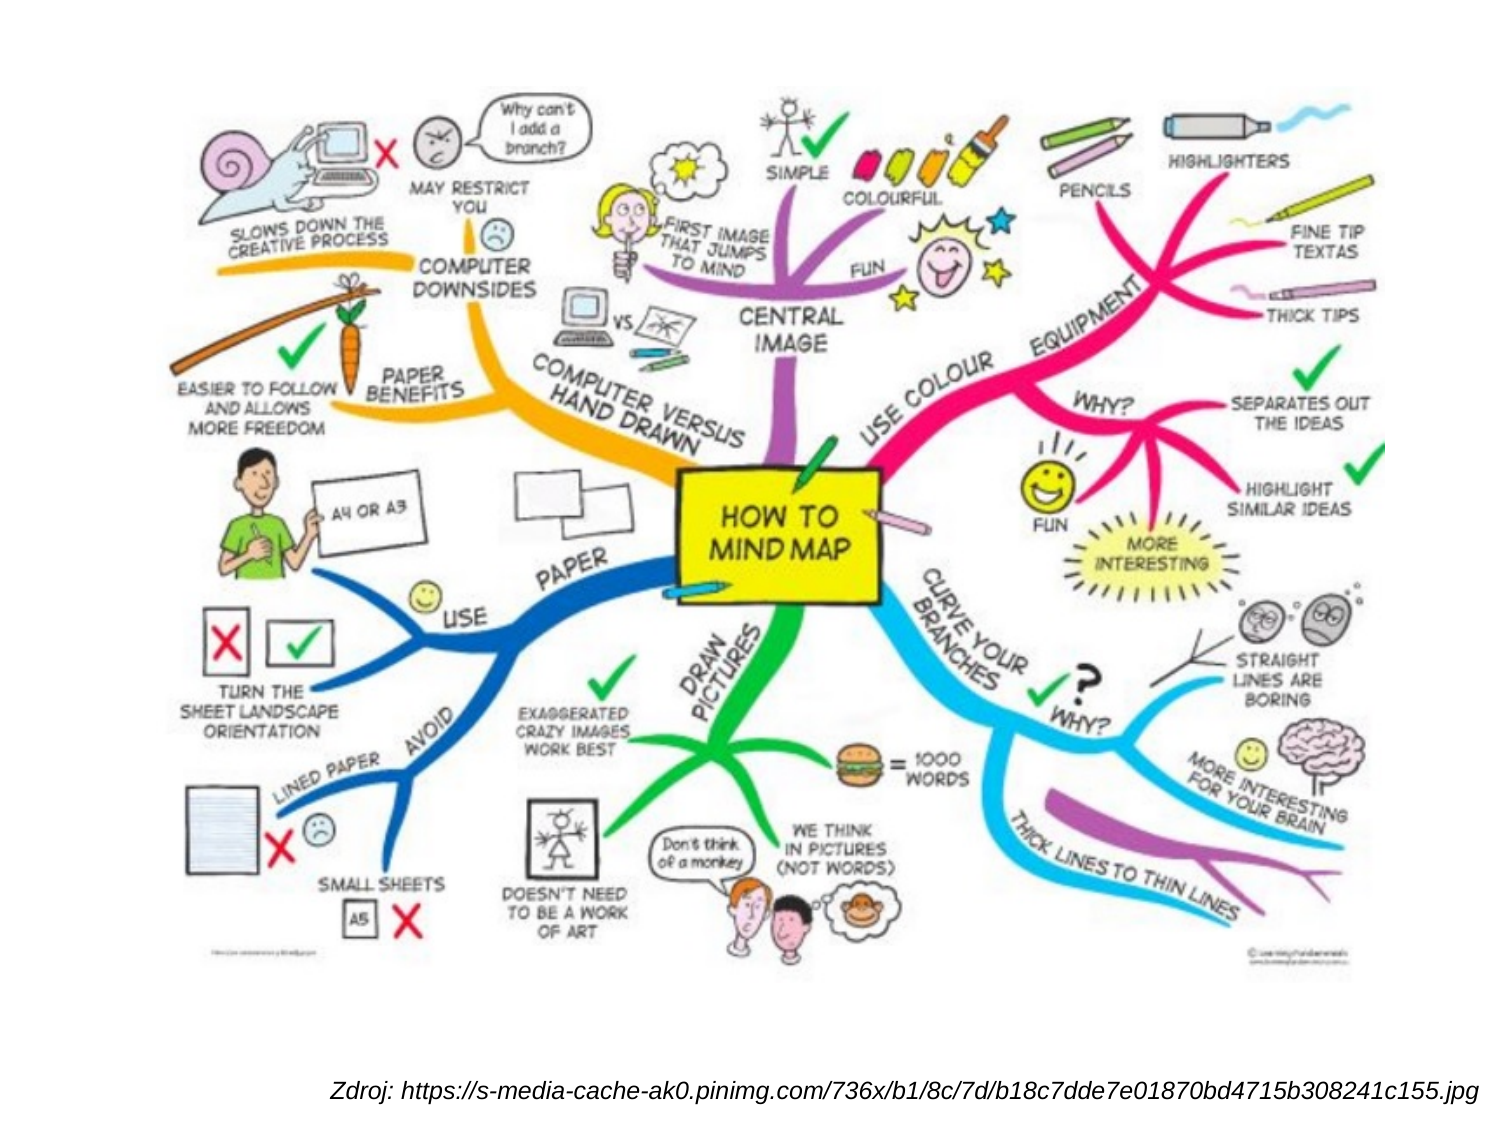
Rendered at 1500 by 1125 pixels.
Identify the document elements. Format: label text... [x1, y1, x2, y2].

picture [155, 86, 1386, 983]
text_box Zdroj: https://s-media-cache-ak0.pinimg.com/736x/b1/8c/7d/b18c7dde7e01870bd4715b308241c155.jpg [315, 1059, 1500, 1125]
